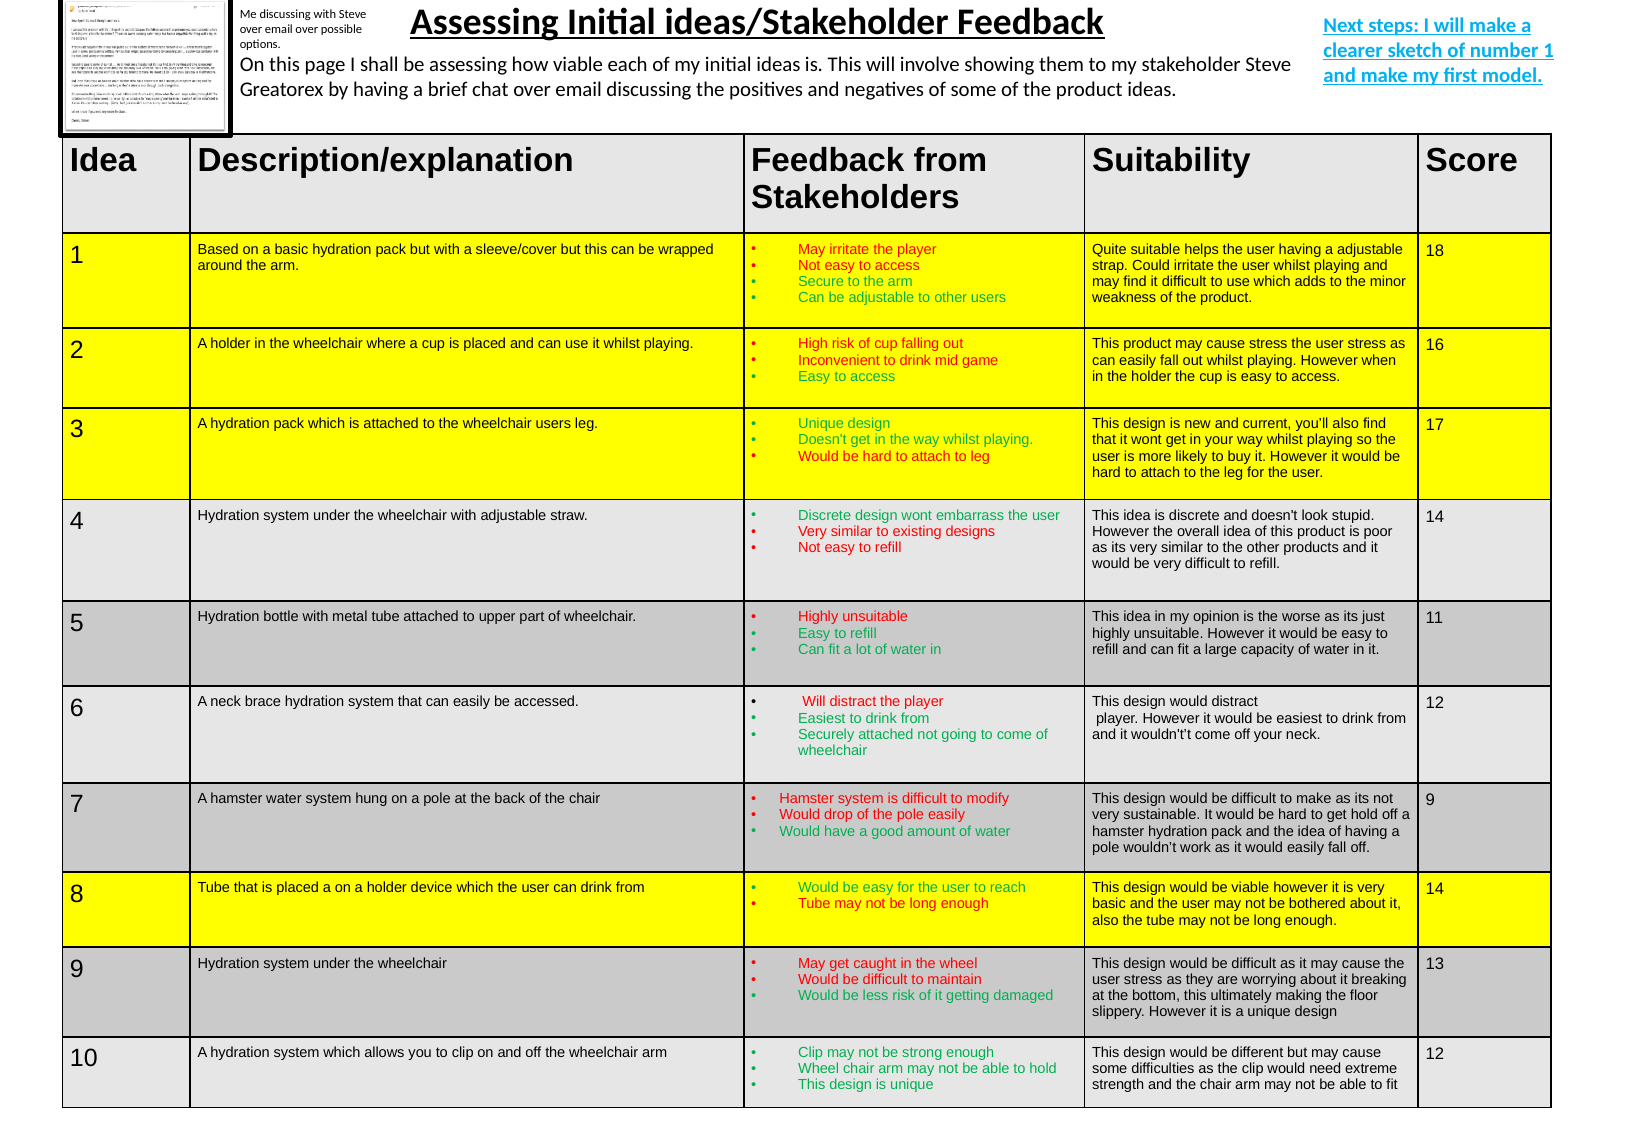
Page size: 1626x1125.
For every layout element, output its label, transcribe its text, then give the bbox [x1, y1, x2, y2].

table_cell 14 [1419, 873, 1550, 946]
table_cell Will distract the player Easiest to drink from Securely attached not going to come of wheelchair [745, 687, 1084, 782]
table_header Idea [63, 143, 189, 232]
table_cell A holder in the wheelchair where a cup is placed and can use it whilst playing. [191, 329, 743, 407]
table_cell 5 [63, 602, 189, 685]
table_cell A neck brace hydration system that can easily be accessed. [191, 687, 743, 782]
table_cell 17 [1419, 409, 1550, 499]
table_header Description/explanation [191, 135, 743, 232]
table_header Suitability [1085, 135, 1417, 232]
table_cell 8 [63, 873, 189, 946]
table_cell 18 [1419, 234, 1550, 327]
table_cell 11 [1419, 602, 1550, 685]
table_cell Unique design Doesn't get in the way whilst playing. Would be hard to attach to leg [745, 409, 1084, 499]
table_cell 3 [63, 409, 189, 499]
table_cell Would be easy for the user to reach Tube may not be long enough [745, 873, 1084, 946]
table_cell A hamster water system hung on a pole at the back of the chair [191, 784, 743, 871]
table_cell Quite suitable helps the user having a adjustable strap. Could irritate the user whilst playing and may find it difficult to use which adds to the minor weakness of the product. [1085, 234, 1417, 327]
table_cell A hydration pack which is attached to the wheelchair users leg. [191, 409, 743, 499]
table_header Score [1419, 135, 1550, 232]
table_cell Tube that is placed a on a holder device which the user can drink from [191, 873, 743, 946]
table_cell May irritate the player Not easy to access Secure to the arm Can be adjustable to other users [745, 234, 1084, 327]
table_cell This design would be viable however it is very basic and the user may not be bothered about it, also the tube may not be long enough. [1085, 873, 1417, 946]
table_header Feedback from Stakeholders [745, 135, 1084, 232]
table_cell This design would be different but may cause some difficulties as the clip would need extreme strength and the chair arm may not be able to fit [1085, 1038, 1417, 1107]
text_box Me discussing with Steve over email over possible options. [232, 0, 397, 59]
table_cell This product may cause stress the user stress as can easily fall out whilst playing. However when in the holder the cup is easy to access. [1085, 329, 1417, 407]
table_cell 12 [1419, 1038, 1550, 1107]
table_cell High risk of cup falling out Inconvenient to drink mid game Easy to access [745, 329, 1084, 407]
table_cell 7 [63, 784, 189, 871]
table_cell Hydration system under the wheelchair with adjustable straw. [191, 500, 743, 600]
table_cell Highly unsuitable Easy to refill Can fit a lot of water in [745, 602, 1084, 685]
table_cell May get caught in the wheel Would be difficult to maintain Would be less risk of it getting damaged [745, 948, 1084, 1036]
table_cell 16 [1419, 329, 1550, 407]
table_cell Hydration system under the wheelchair [191, 948, 743, 1036]
table_cell Discrete design wont embarrass the user Very similar to existing designs Not easy to refill [745, 500, 1084, 600]
table_cell This idea in my opinion is the worse as its just highly unsuitable. However it would be easy to refill and can fit a large capacity of water in it. [1085, 602, 1417, 685]
text_box Assessing Initial ideas/Stakeholder Feedback [397, 0, 1170, 43]
text_box Next steps: I will make a clearer sketch of number 1 and make my first model. [1315, 3, 1568, 94]
table_cell Based on a basic hydration pack but with a sleeve/cover but this can be wrapped around the arm. [191, 234, 743, 327]
table_cell 10 [63, 1038, 189, 1107]
table_cell This design would distract player. However it would be easiest to drink from and it wouldn't’t come off your neck. [1085, 687, 1417, 782]
table_cell This design is new and current, you’ll also find that it wont get in your way whilst playing so the user is more likely to buy it. However it would be hard to attach to the leg for the user. [1085, 409, 1417, 499]
table_cell This idea is discrete and doesn't look stupid. However the overall idea of this product is poor as its very similar to the other products and it would be very difficult to refill. [1085, 500, 1417, 600]
table_cell A hydration system which allows you to clip on and off the wheelchair arm [191, 1038, 743, 1107]
table_cell 2 [63, 329, 189, 407]
table_cell Hamster system is difficult to modify Would drop of the pole easily Would have a good amount of water [745, 784, 1084, 871]
table_cell This design would be difficult to make as its not very sustainable. It would be hard to get hold off a hamster hydration pack and the idea of having a pole wouldn’t work as it would easily fall off. [1085, 784, 1417, 871]
table_cell 1 [63, 234, 189, 327]
table_cell This design would be difficult as it may cause the user stress as they are worrying about it breaking at the bottom, this ultimately making the floor slippery. However it is a unique design [1085, 948, 1417, 1036]
text_box On this page I shall be assessing how viable each of my initial ideas is. This will involve showing them to my stakeholder Steve Greatorex by having a brief chat over email discussing the positives and negatives of some of the product ideas. [233, 43, 1333, 109]
table_cell 12 [1419, 687, 1550, 782]
table_cell Hydration bottle with metal tube attached to upper part of wheelchair. [191, 602, 743, 685]
table_cell 4 [63, 500, 189, 600]
table_cell 13 [1419, 948, 1550, 1036]
table_cell 6 [63, 687, 189, 782]
table_cell 14 [1419, 500, 1550, 600]
table_cell Clip may not be strong enough Wheel chair arm may not be able to hold This design is unique [745, 1038, 1084, 1107]
table_cell 9 [63, 948, 189, 1036]
table_cell 9 [1419, 784, 1550, 871]
picture [62, 0, 229, 134]
